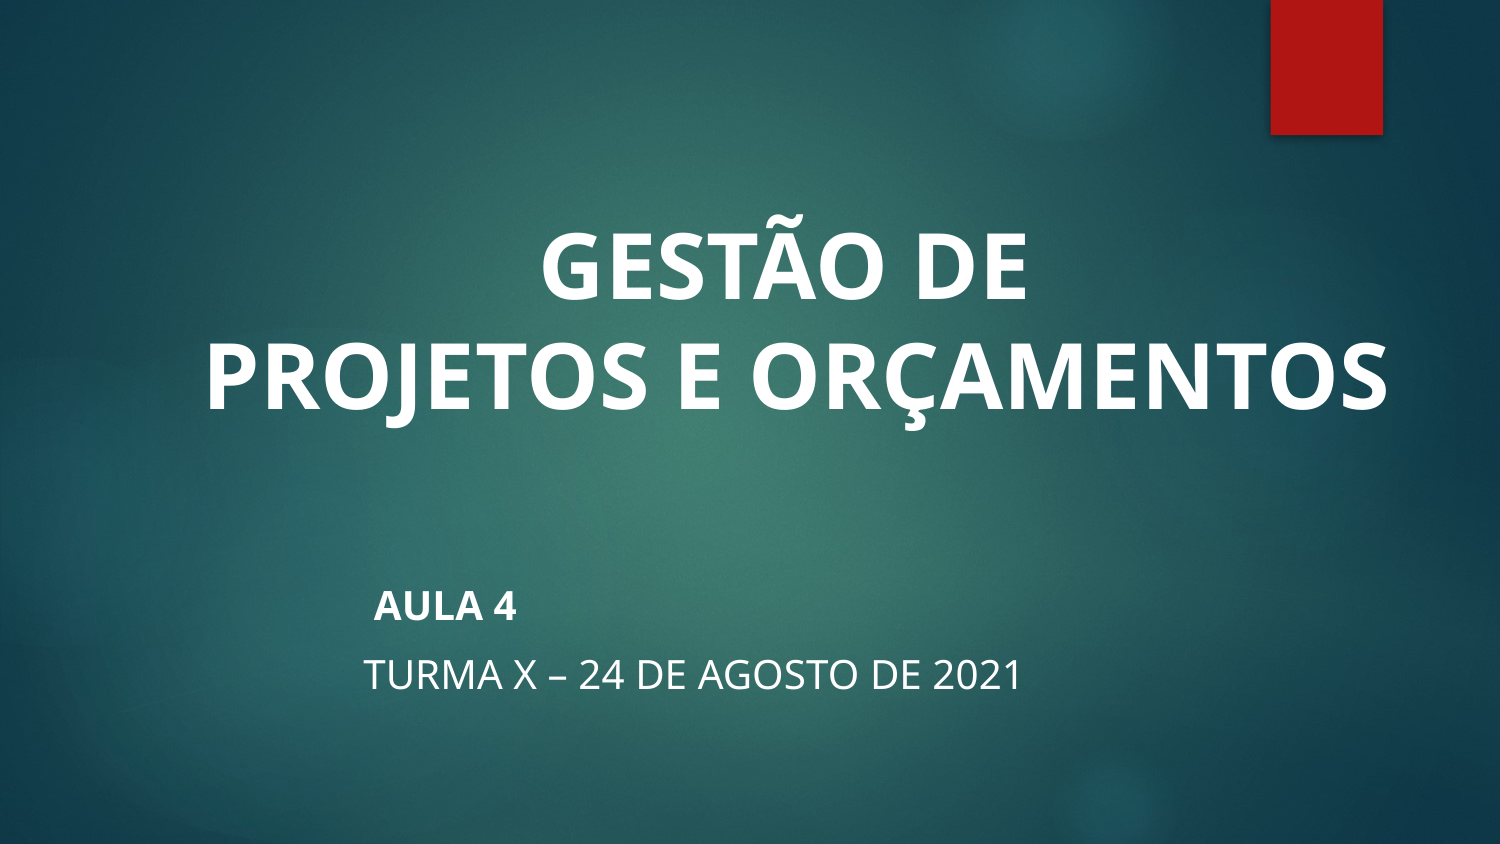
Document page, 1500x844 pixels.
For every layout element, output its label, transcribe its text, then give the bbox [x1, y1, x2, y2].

subtitle AULA 4 TURMA X – 24 DE AGOSTO DE 2021 [348, 572, 1152, 706]
picture [0, 0, 1500, 844]
text_box GESTÃO DE PROJETOS E ORÇAMENTOS [177, 200, 1418, 436]
